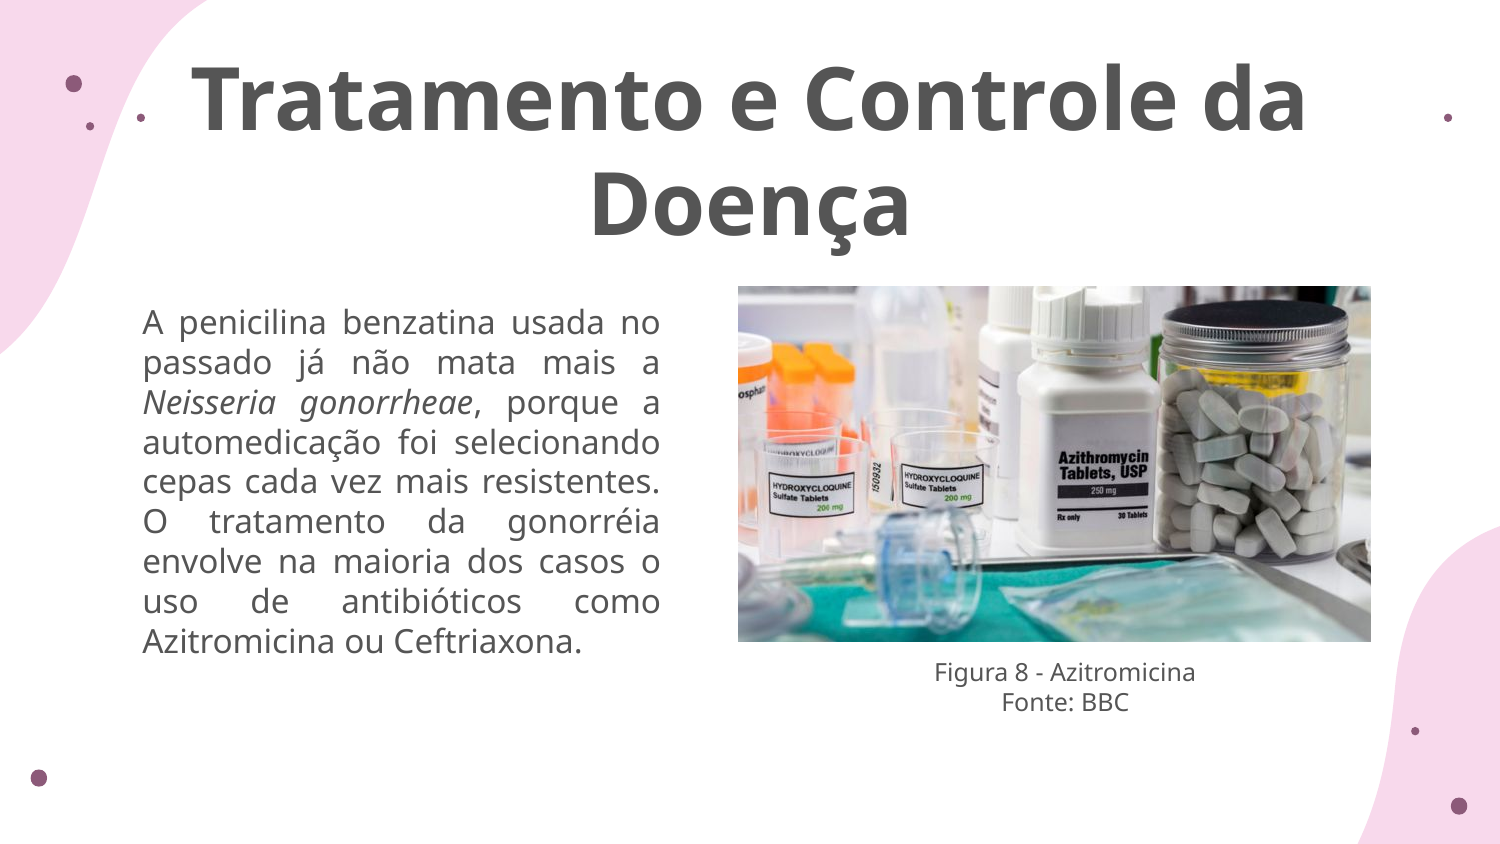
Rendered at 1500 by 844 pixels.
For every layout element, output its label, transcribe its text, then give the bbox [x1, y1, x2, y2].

text_box A penicilina benzatina usada no passado já não mata mais a Neisseria gonorrheae, porque a automedicação foi selecionando cepas cada vez mais resistentes. O tratamento da gonorréia envolve na maioria dos casos o uso de antibióticos como Azitromicina ou Ceftriaxona. [127, 286, 677, 714]
text_box Figura 8 - Azitromicina Fonte: BBC [835, 650, 1295, 735]
title Tratamento e Controle da Doença [101, 101, 1399, 196]
picture [737, 285, 1371, 642]
